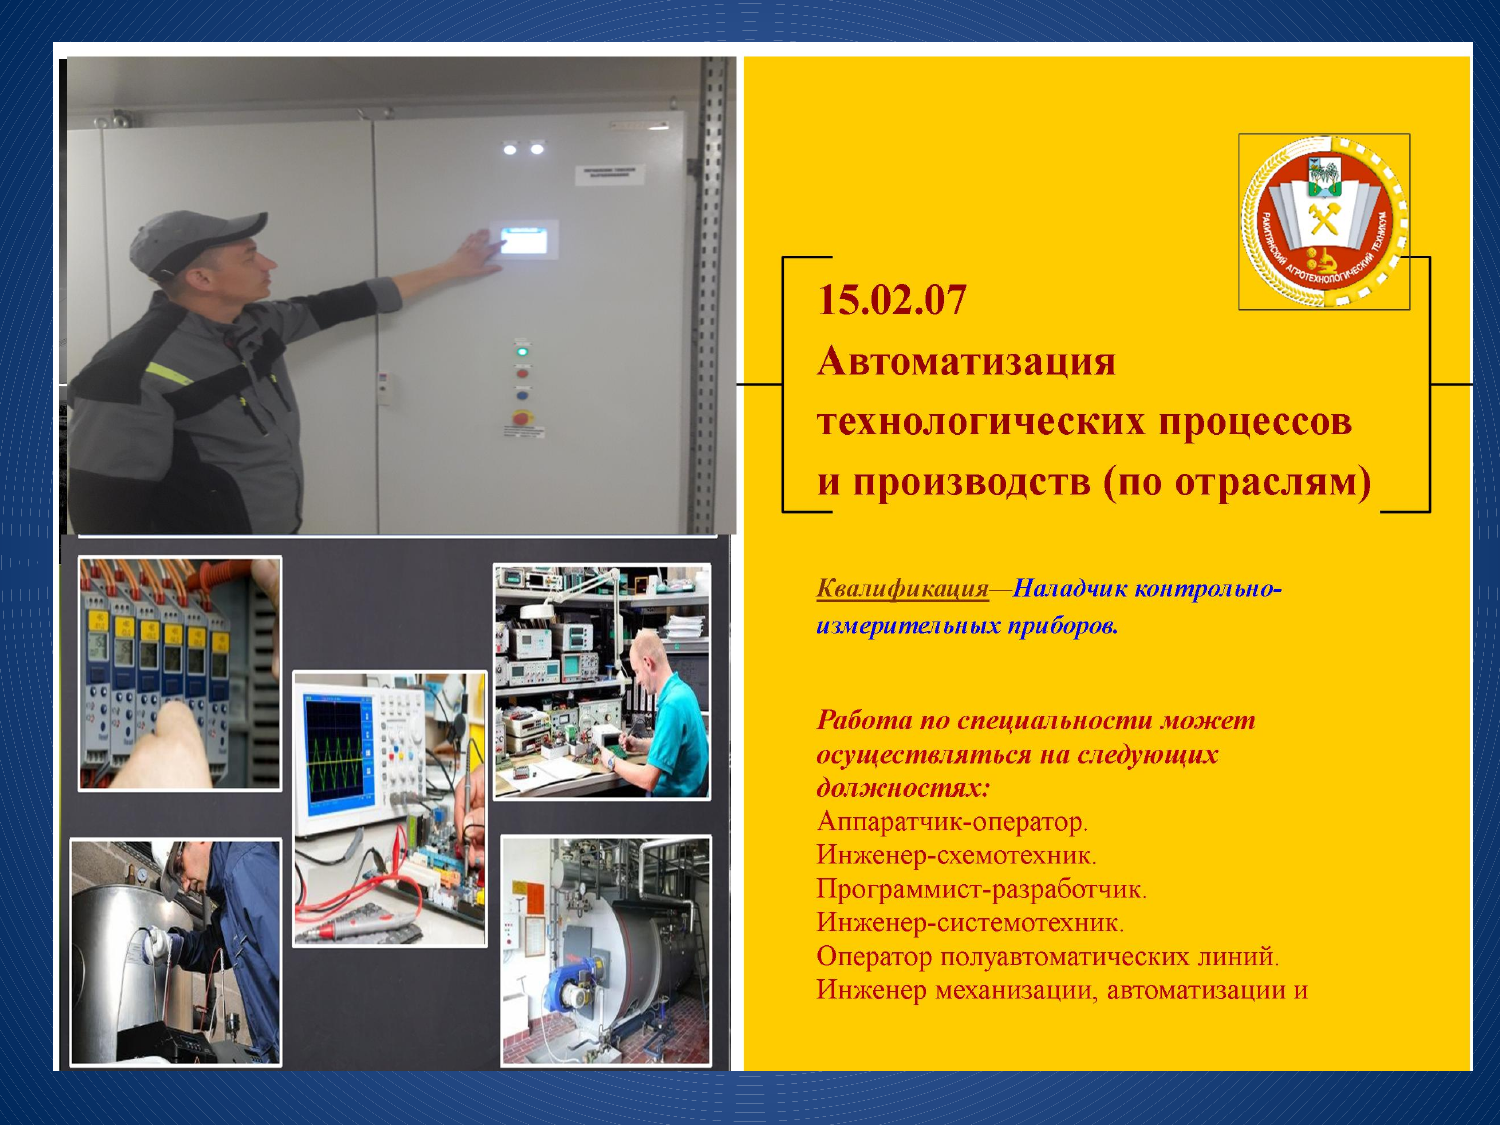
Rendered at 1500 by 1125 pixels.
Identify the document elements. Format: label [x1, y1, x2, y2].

list [52, 42, 1473, 1071]
